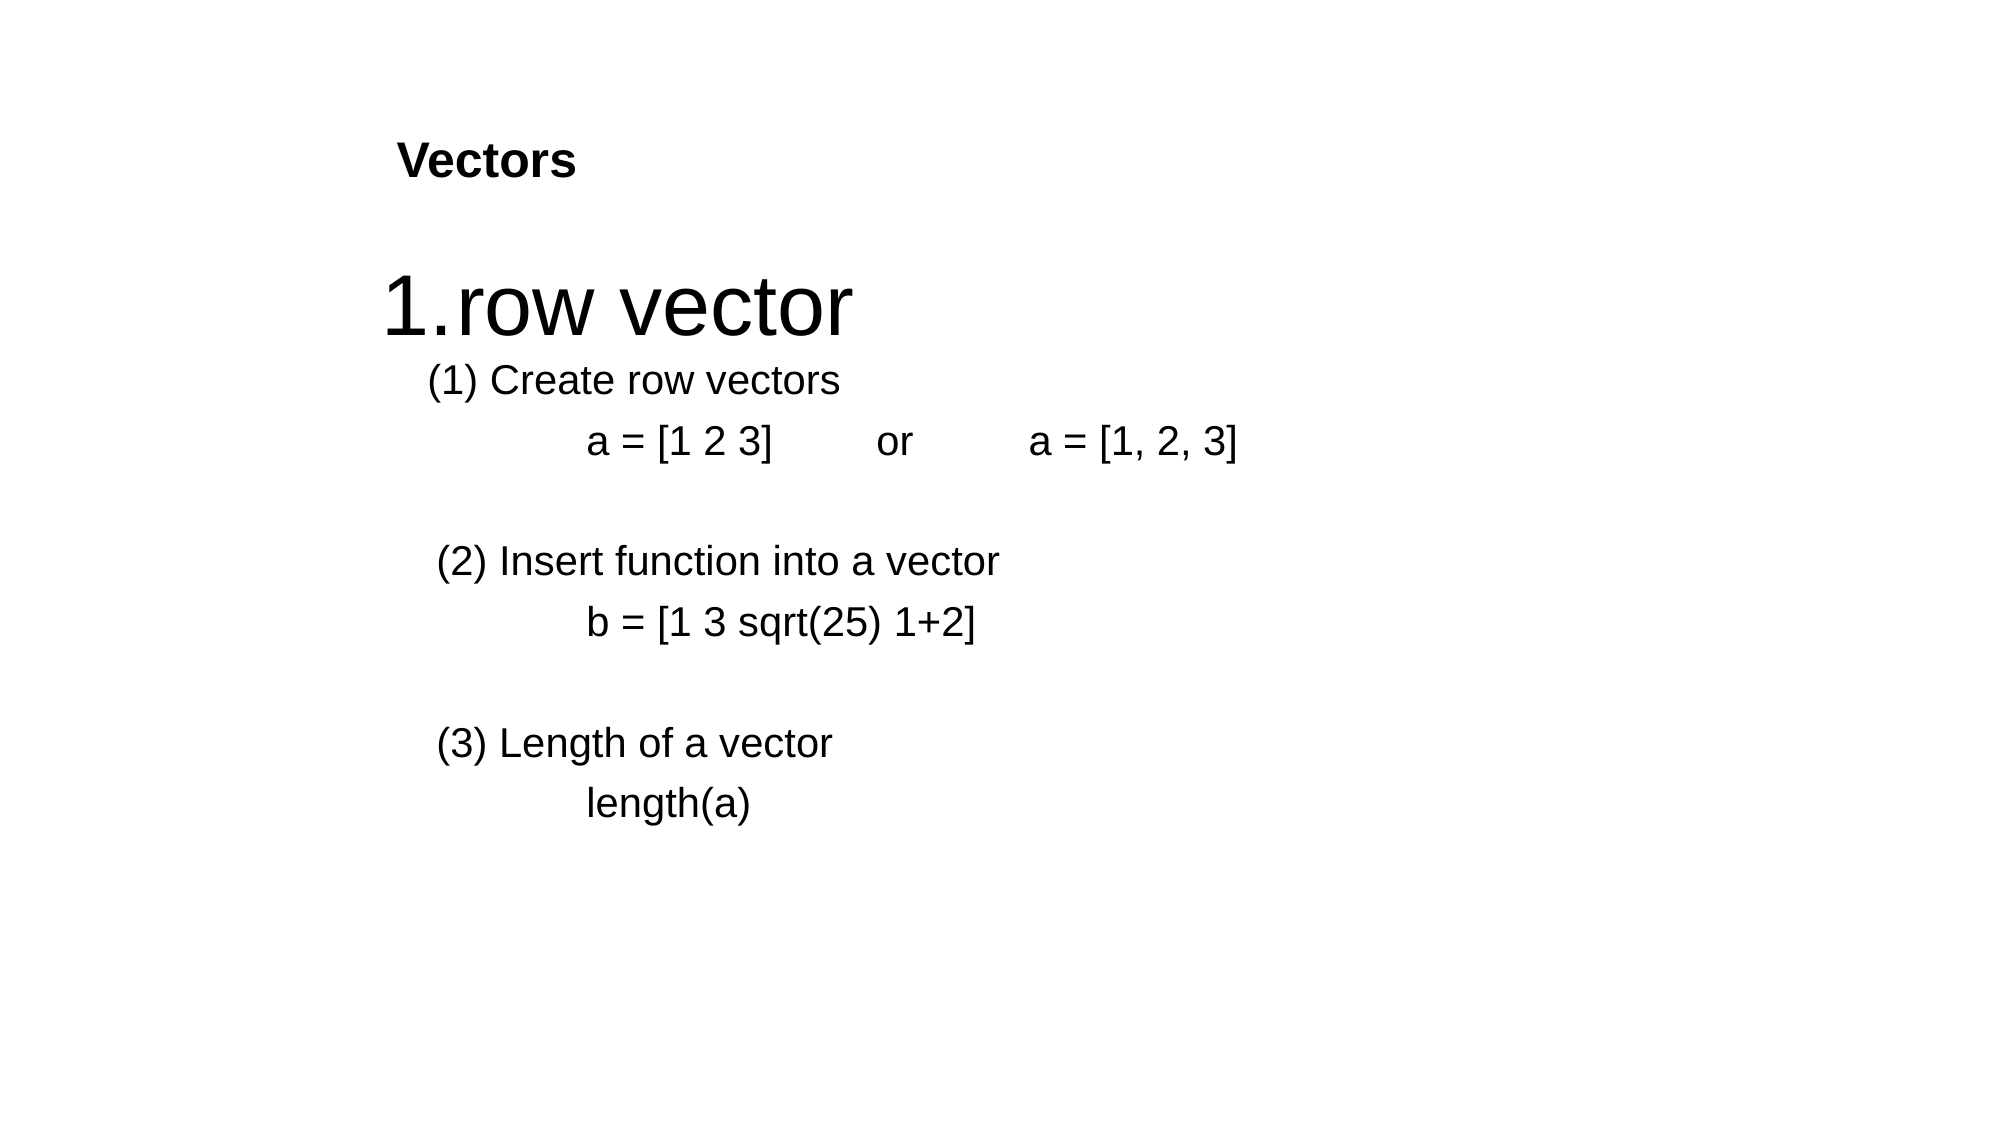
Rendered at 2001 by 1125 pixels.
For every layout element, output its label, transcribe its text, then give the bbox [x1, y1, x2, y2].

text_box row vector (1) Create row vectors a = [1 2 3] or a = [1, 2, 3] (2) Insert function into a vector b = [1 3 sqrt(25) 1+2] (3) Length of a vector length(a) [373, 242, 1621, 834]
text_box Vectors [355, 119, 633, 205]
